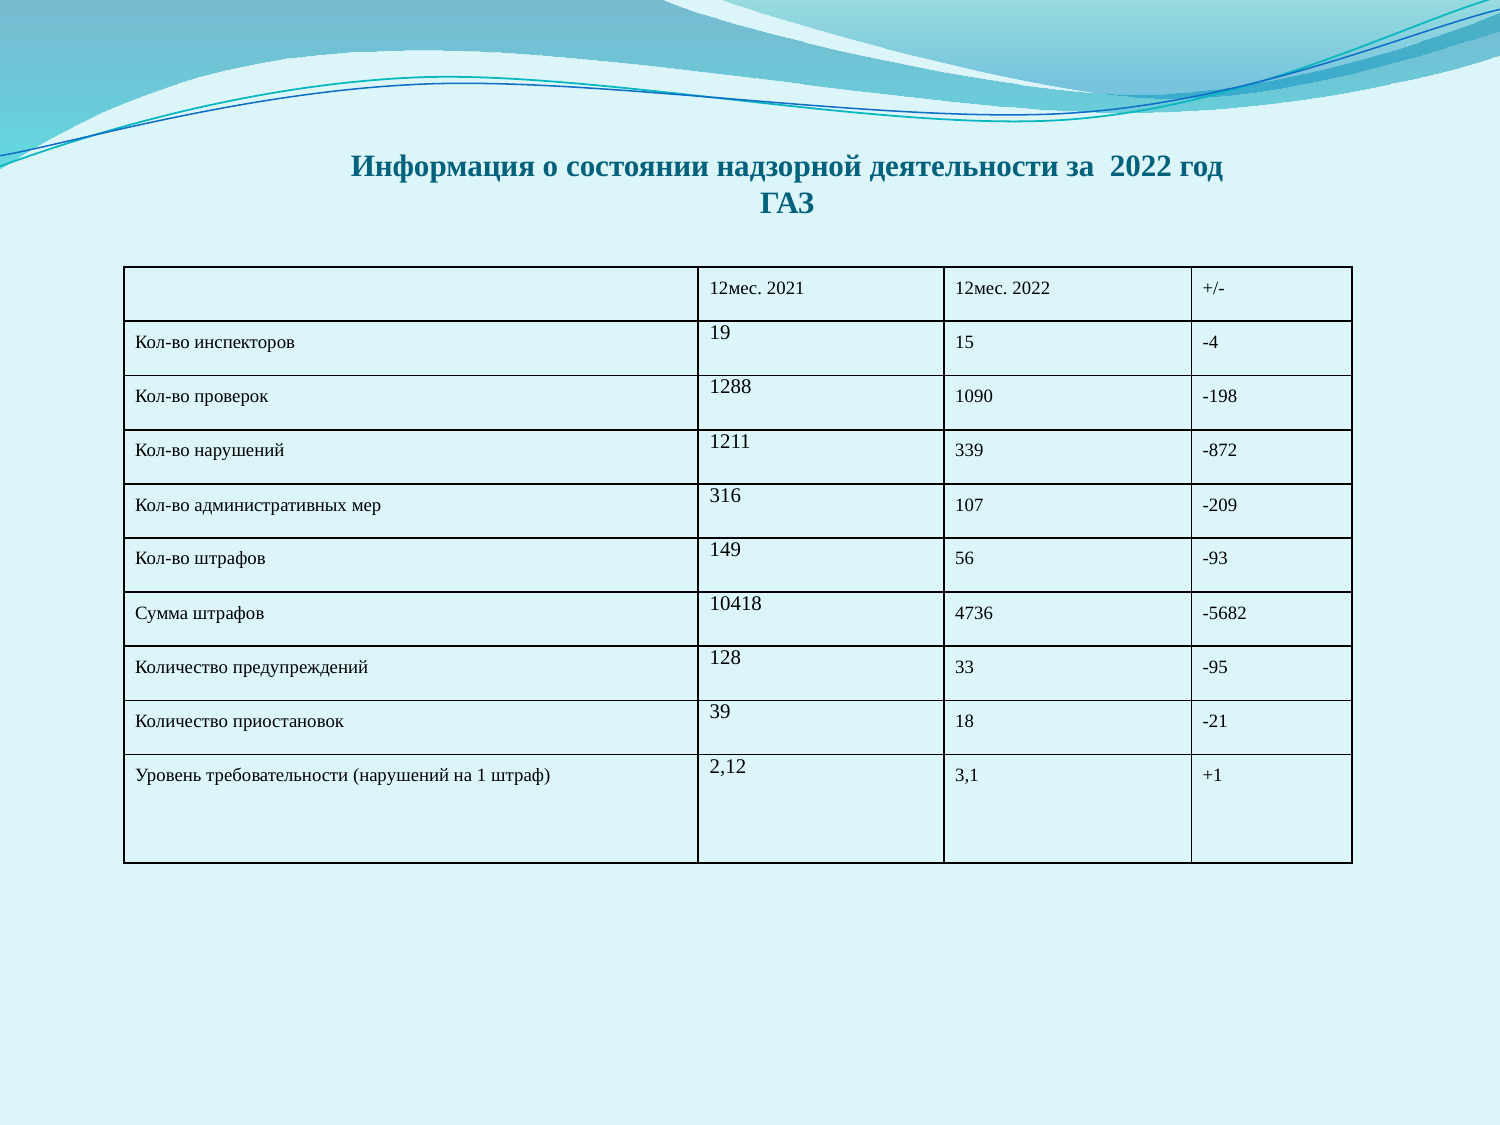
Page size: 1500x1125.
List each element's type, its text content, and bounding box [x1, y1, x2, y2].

table_cell -198 [1192, 376, 1351, 429]
table_cell Кол-во штрафов [125, 539, 697, 591]
table_cell 149 [699, 539, 943, 591]
table_cell -95 [1192, 647, 1351, 700]
table_cell 33 [945, 647, 1191, 700]
table_cell -93 [1192, 539, 1351, 591]
table_cell +1 [1192, 755, 1351, 862]
table_cell Уровень требовательности (нарушений на 1 штраф) [125, 755, 697, 862]
table_cell -21 [1192, 701, 1351, 754]
table_cell Количество приостановок [125, 701, 697, 754]
table_cell 339 [945, 431, 1191, 483]
table_cell 1211 [699, 431, 943, 483]
title Информация о состоянии надзорной деятельности за 2022 год ГАЗ [112, 137, 1463, 220]
table_cell 15 [945, 322, 1191, 375]
table_header 12мес. 2022 [945, 268, 1191, 320]
table_cell 56 [945, 539, 1191, 591]
table_cell Количество предупреждений [125, 647, 697, 700]
table_header [125, 268, 697, 320]
table_cell 128 [699, 647, 943, 700]
table_cell 1288 [699, 376, 943, 429]
table_cell -872 [1192, 431, 1351, 483]
table_cell 18 [945, 701, 1191, 754]
table_cell 1090 [945, 376, 1191, 429]
table_cell Кол-во проверок [125, 376, 697, 429]
table_cell 107 [945, 485, 1191, 537]
table_cell 2,12 [699, 755, 943, 862]
table_cell Кол-во административных мер [125, 485, 697, 537]
table_cell 4736 [945, 593, 1191, 645]
table_cell Кол-во инспекторов [125, 322, 697, 375]
table_cell -4 [1192, 322, 1351, 375]
table_cell -5682 [1192, 593, 1351, 645]
table_cell Сумма штрафов [125, 593, 697, 645]
table_header 12мес. 2021 [699, 268, 943, 320]
table_cell 3,1 [945, 755, 1191, 862]
table_cell 10418 [699, 593, 943, 645]
table_cell -209 [1192, 485, 1351, 537]
table_cell 39 [699, 701, 943, 754]
table_header +/- [1192, 268, 1351, 320]
table_cell 316 [699, 485, 943, 537]
table_cell 19 [699, 322, 943, 375]
table_cell Кол-во нарушений [125, 431, 697, 483]
